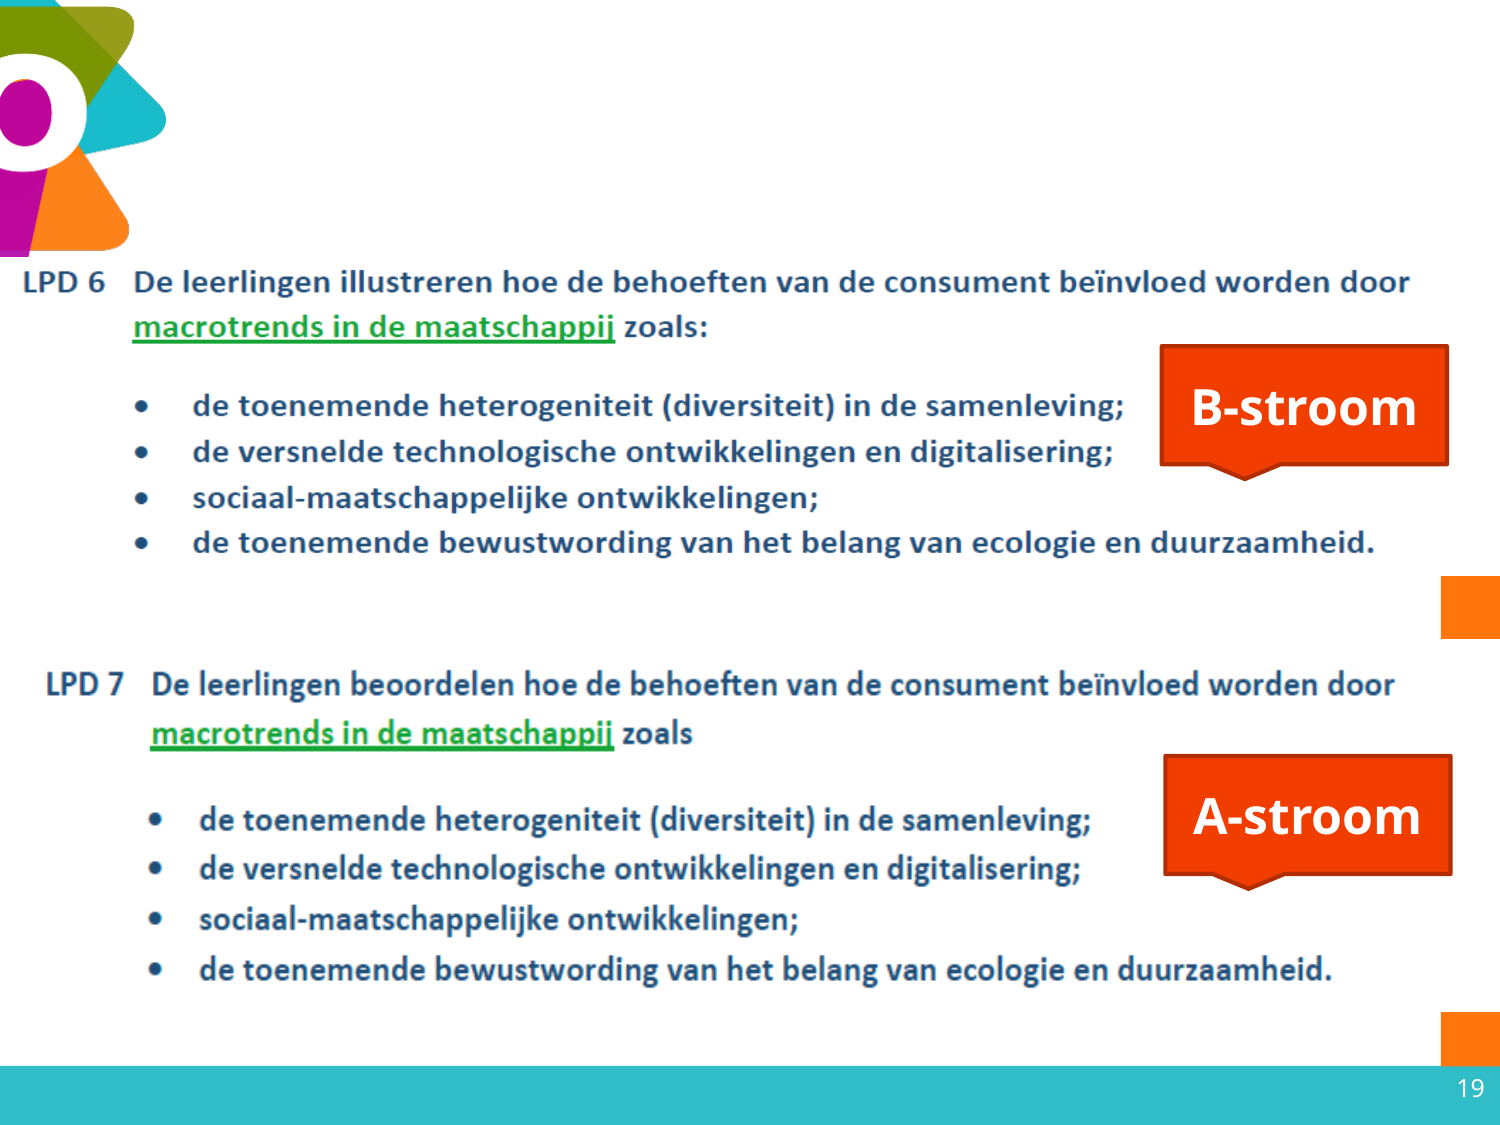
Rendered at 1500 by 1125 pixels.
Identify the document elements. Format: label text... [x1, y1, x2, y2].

slide_number 19 [1161, 1054, 1500, 1125]
picture [0, 638, 1500, 1012]
picture [0, 0, 1500, 576]
